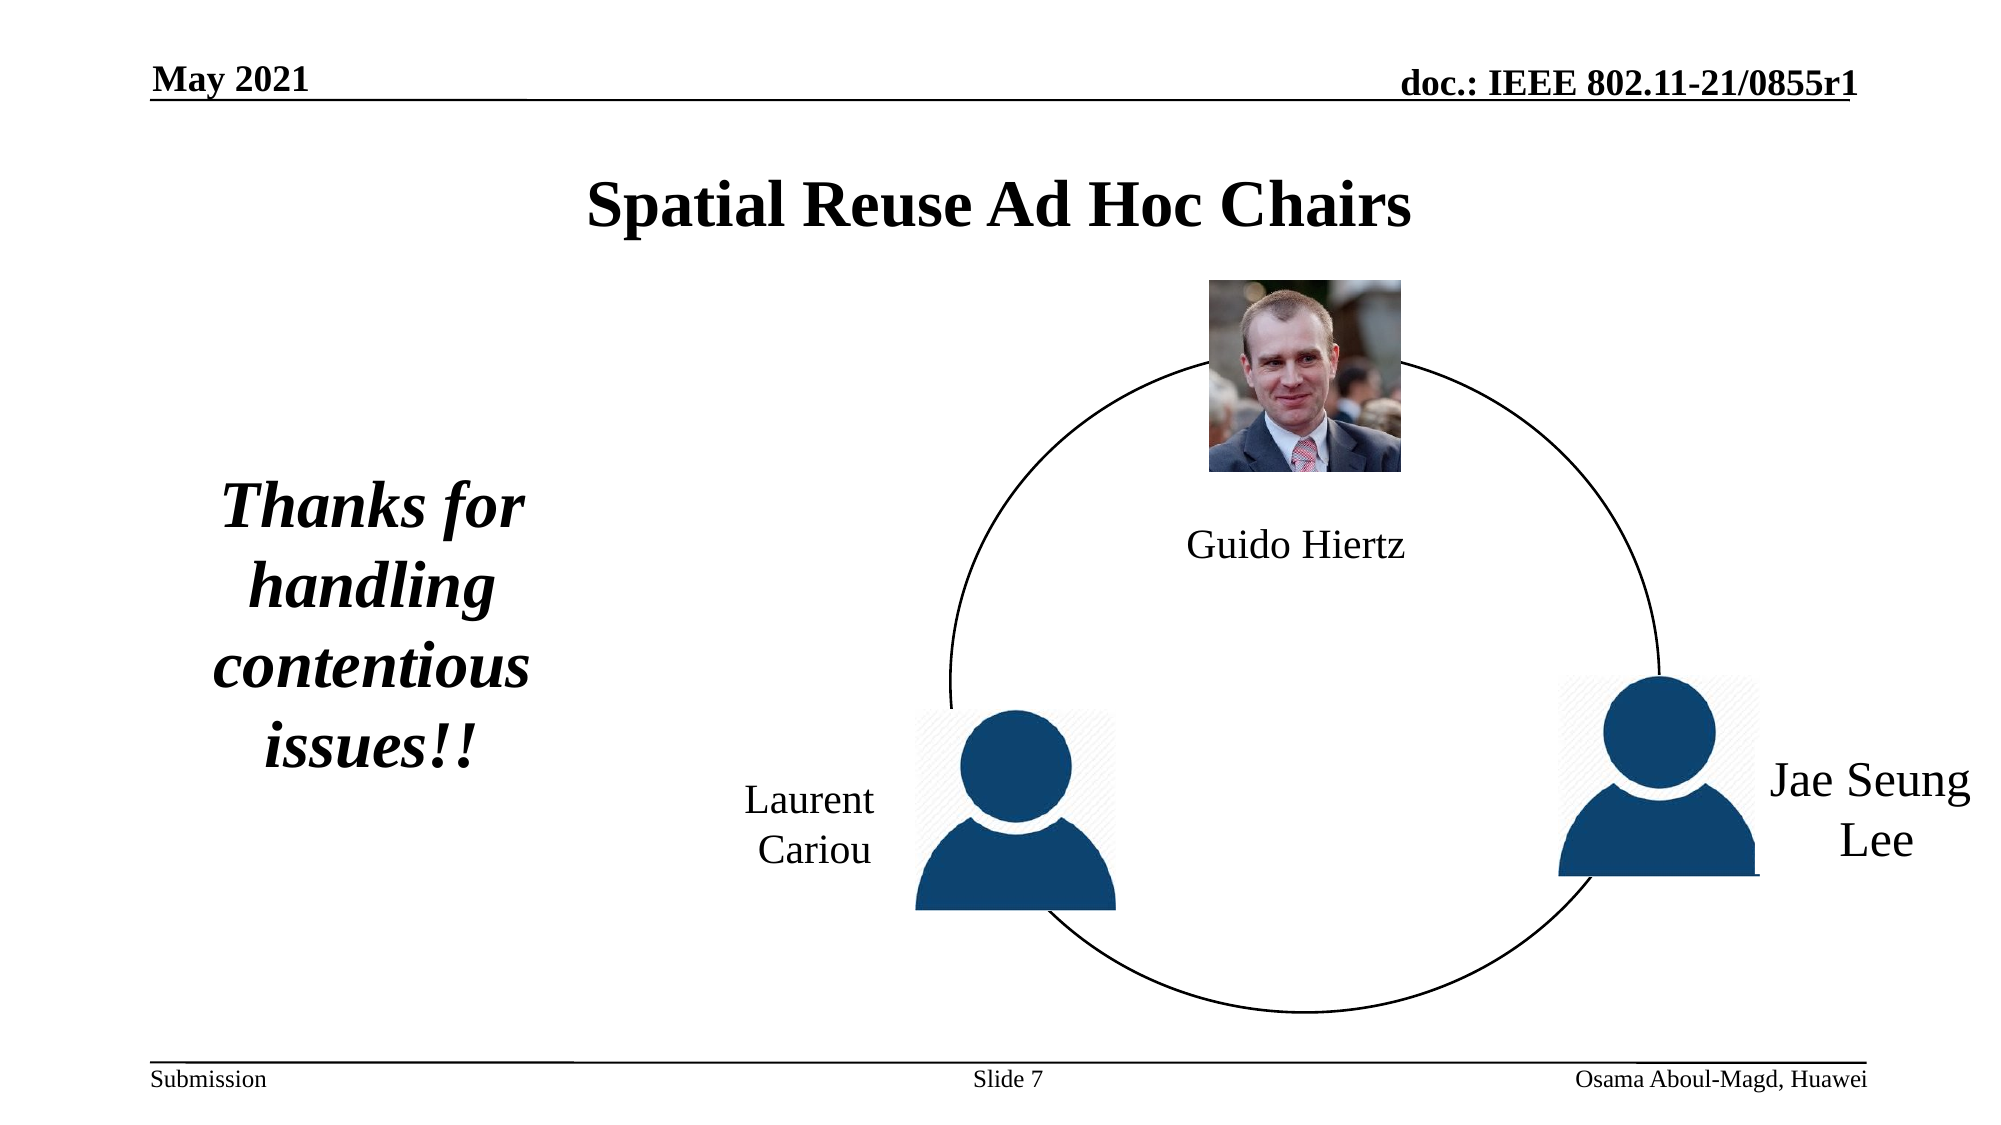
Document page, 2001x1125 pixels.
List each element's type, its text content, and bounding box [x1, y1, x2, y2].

text_box [950, 363, 1660, 1013]
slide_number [152, 54, 563, 100]
text_box Jae Seung Lee [1765, 739, 1999, 875]
slide_number Slide 7 [950, 1061, 1067, 1123]
text_box Thanks for handling contentious issues!! [85, 453, 661, 788]
picture [914, 709, 1117, 911]
text_box Guido Hiertz [1171, 509, 1421, 575]
picture [1209, 280, 1401, 472]
text_box Laurent Cariou [729, 764, 900, 880]
title Spatial Reuse Ad Hoc Chairs [149, 112, 1850, 288]
picture [1558, 675, 1760, 877]
footer Osama Aboul-Magd, Huawei [1171, 1061, 1869, 1093]
